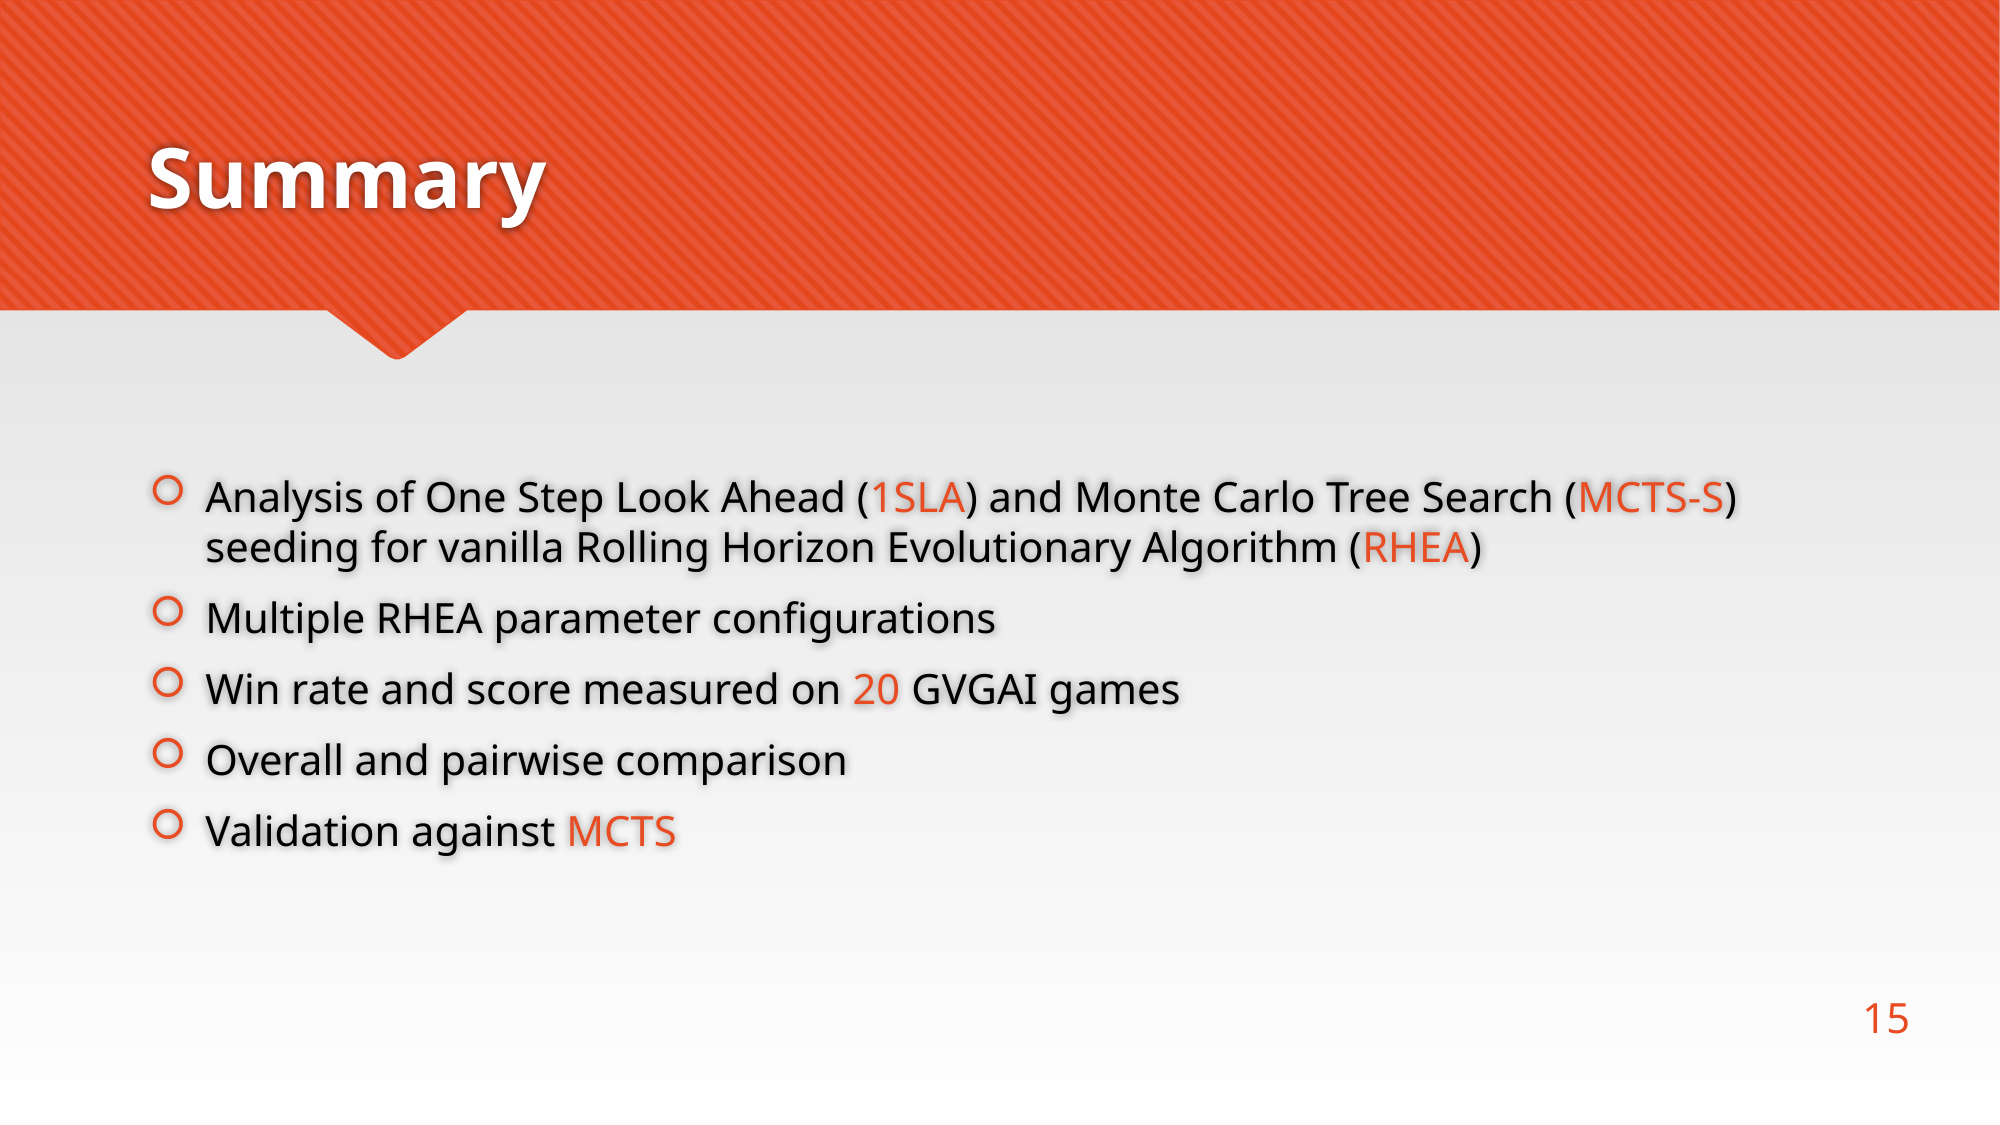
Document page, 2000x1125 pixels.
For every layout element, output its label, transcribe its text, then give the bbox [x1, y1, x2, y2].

slide_number 15 [1751, 970, 1926, 1051]
list Analysis of One Step Look Ahead (1SLA) and Monte Carlo Tree Search (MCTS-S) seeding for vanilla Rolling Horizon Evolutionary Algorithm (RHEA) Multiple RHEA parameter configurations Win rate and score measured on 20 GVGAI games Overall and pairwise comparison Validation against MCTS [134, 364, 1866, 962]
title Summary [132, 73, 1867, 233]
